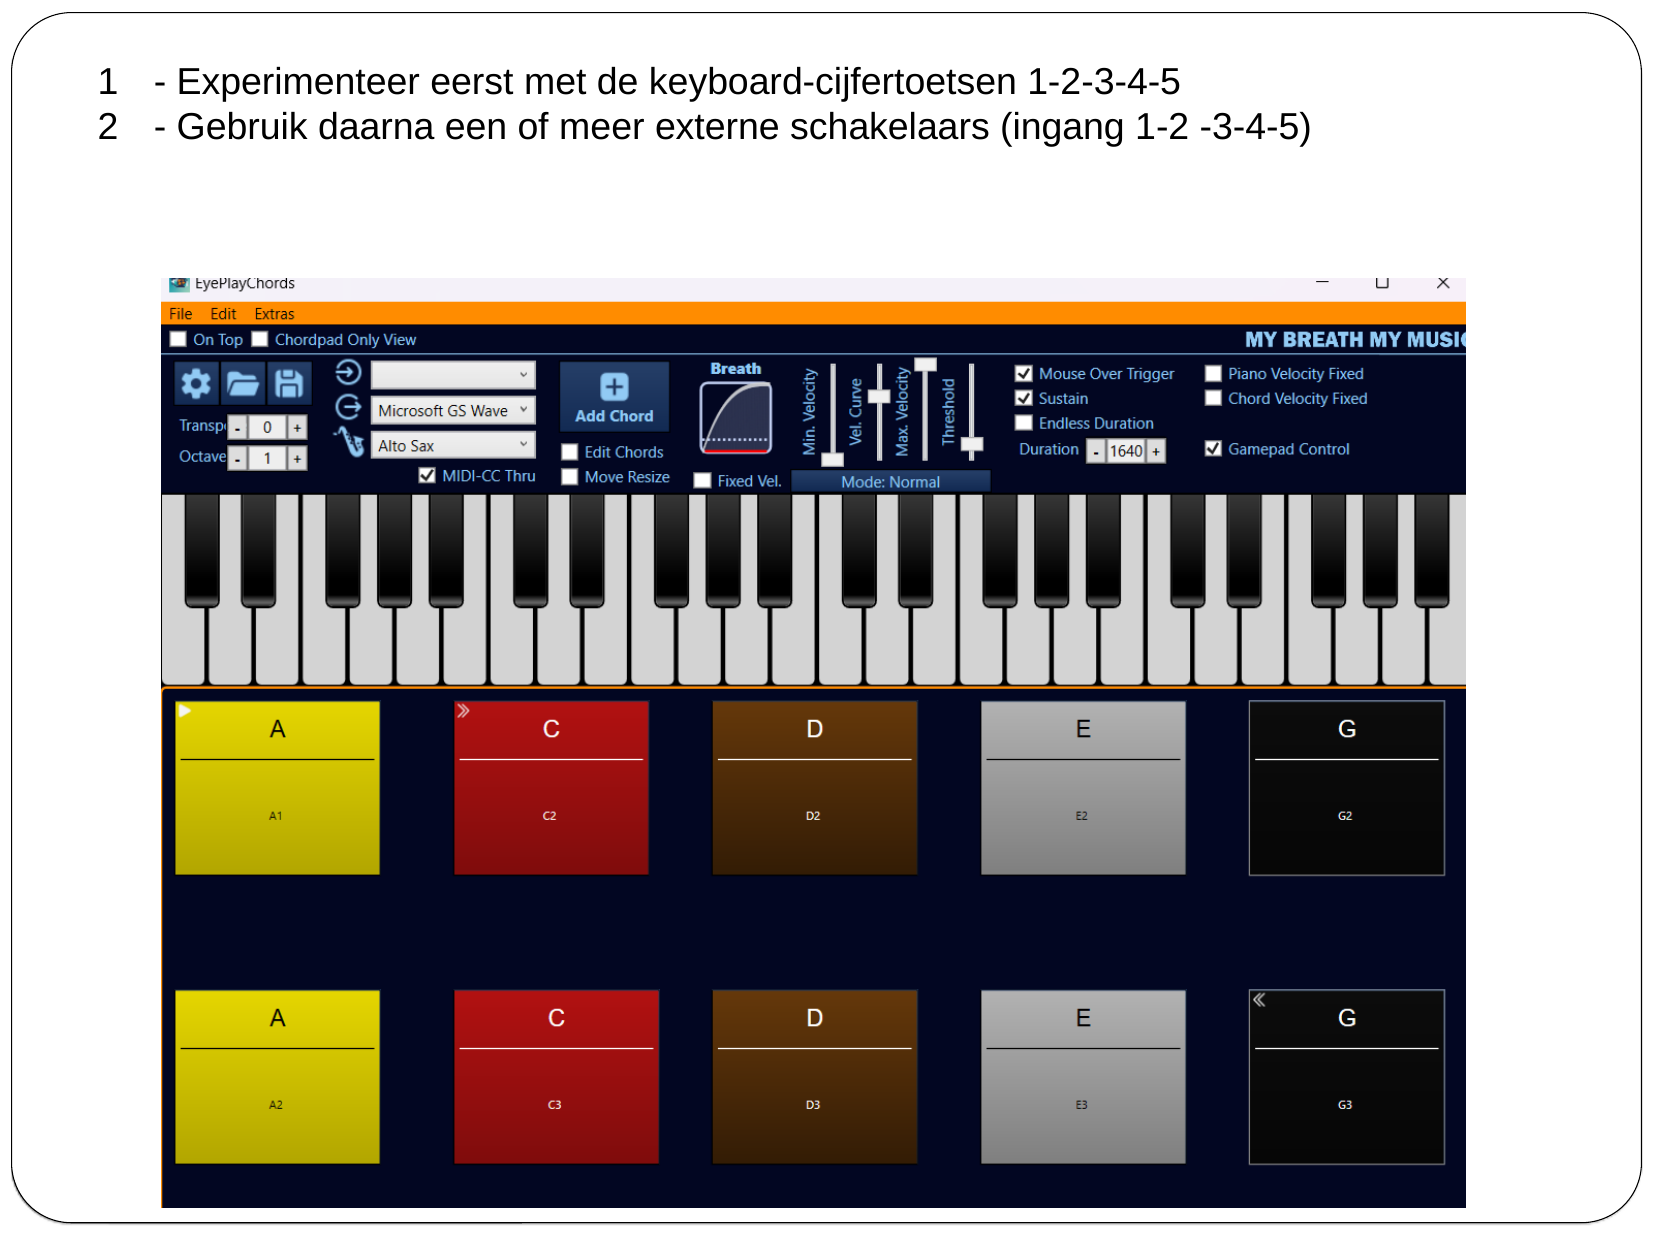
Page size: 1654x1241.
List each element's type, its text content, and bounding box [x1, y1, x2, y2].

picture [161, 277, 1466, 1209]
text_box - Experimenteer eerst met de keyboard-cijfertoetsen 1-2-3-4-5 - Gebruik daarna een of meer externe schakelaars (ingang 1-2 -3-4-5) [82, 49, 1550, 200]
